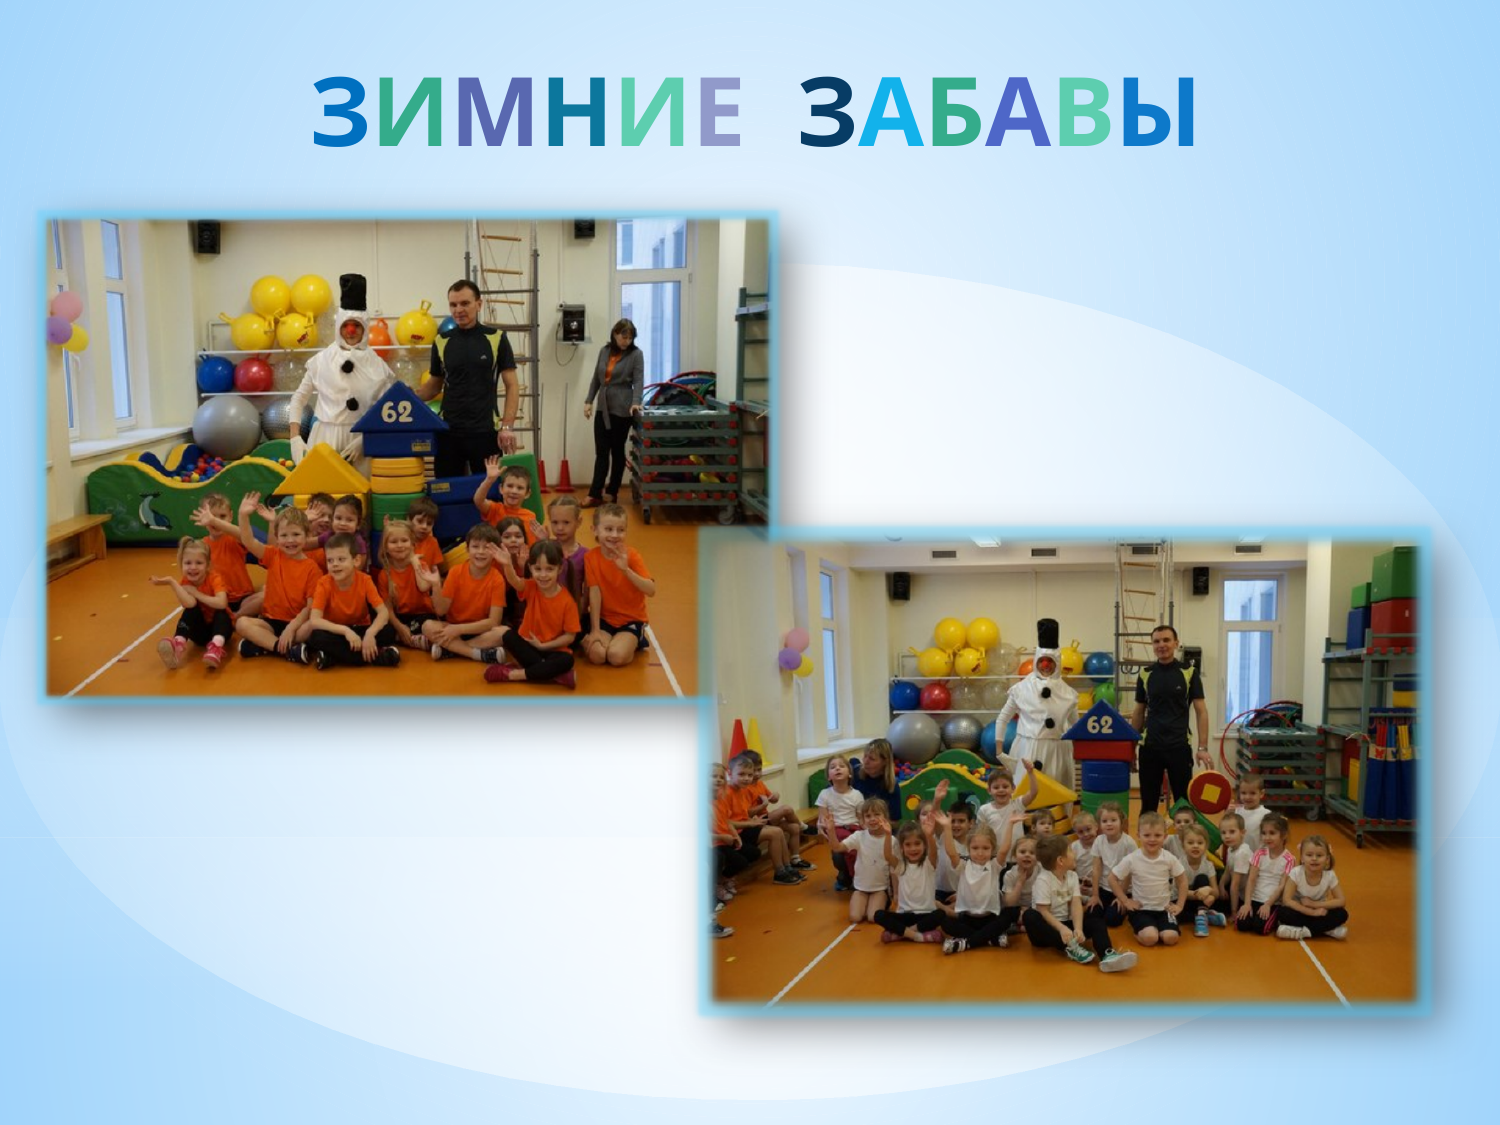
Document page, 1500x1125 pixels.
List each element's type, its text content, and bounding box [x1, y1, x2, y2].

picture [41, 213, 1427, 1012]
title ЗИМНИЕ ЗАБАВЫ [64, 42, 1447, 209]
